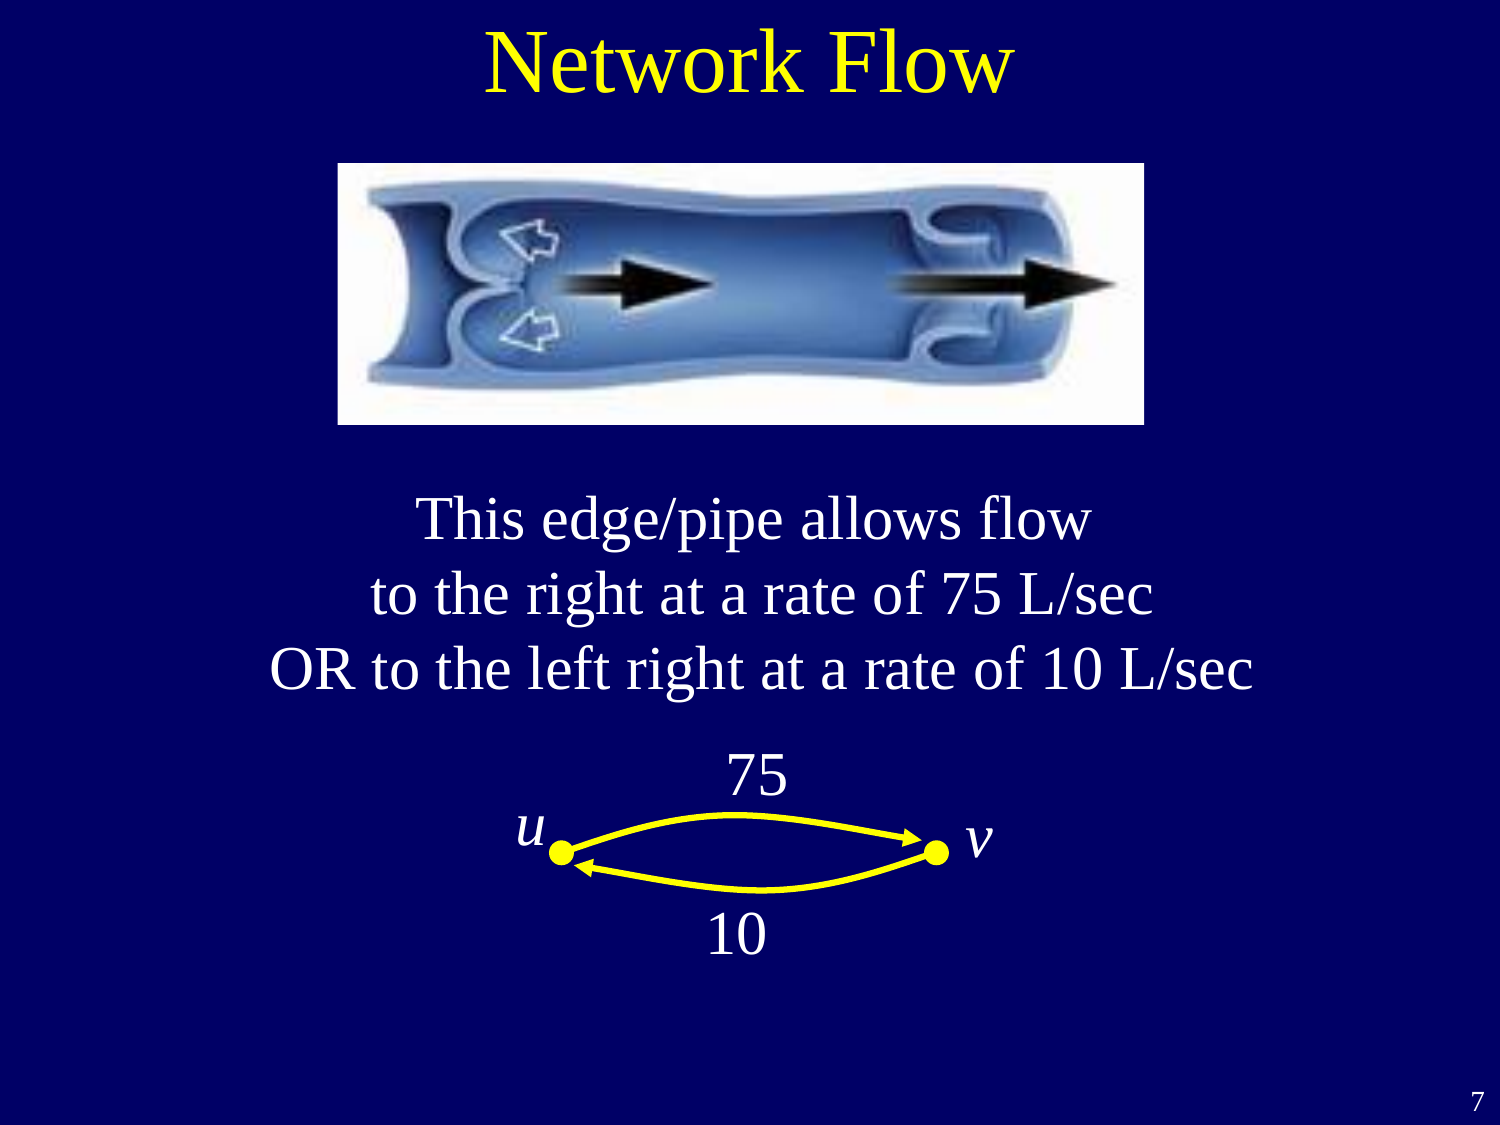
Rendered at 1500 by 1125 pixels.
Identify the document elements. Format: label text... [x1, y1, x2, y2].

picture [337, 163, 1145, 426]
title Network Flow [112, 0, 1388, 150]
text_box This edge/pipe allows flow to the right at a rate of 75 L/sec OR to the left right at a rate of 10 L/sec [87, 470, 1438, 710]
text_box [499, 637, 1009, 976]
